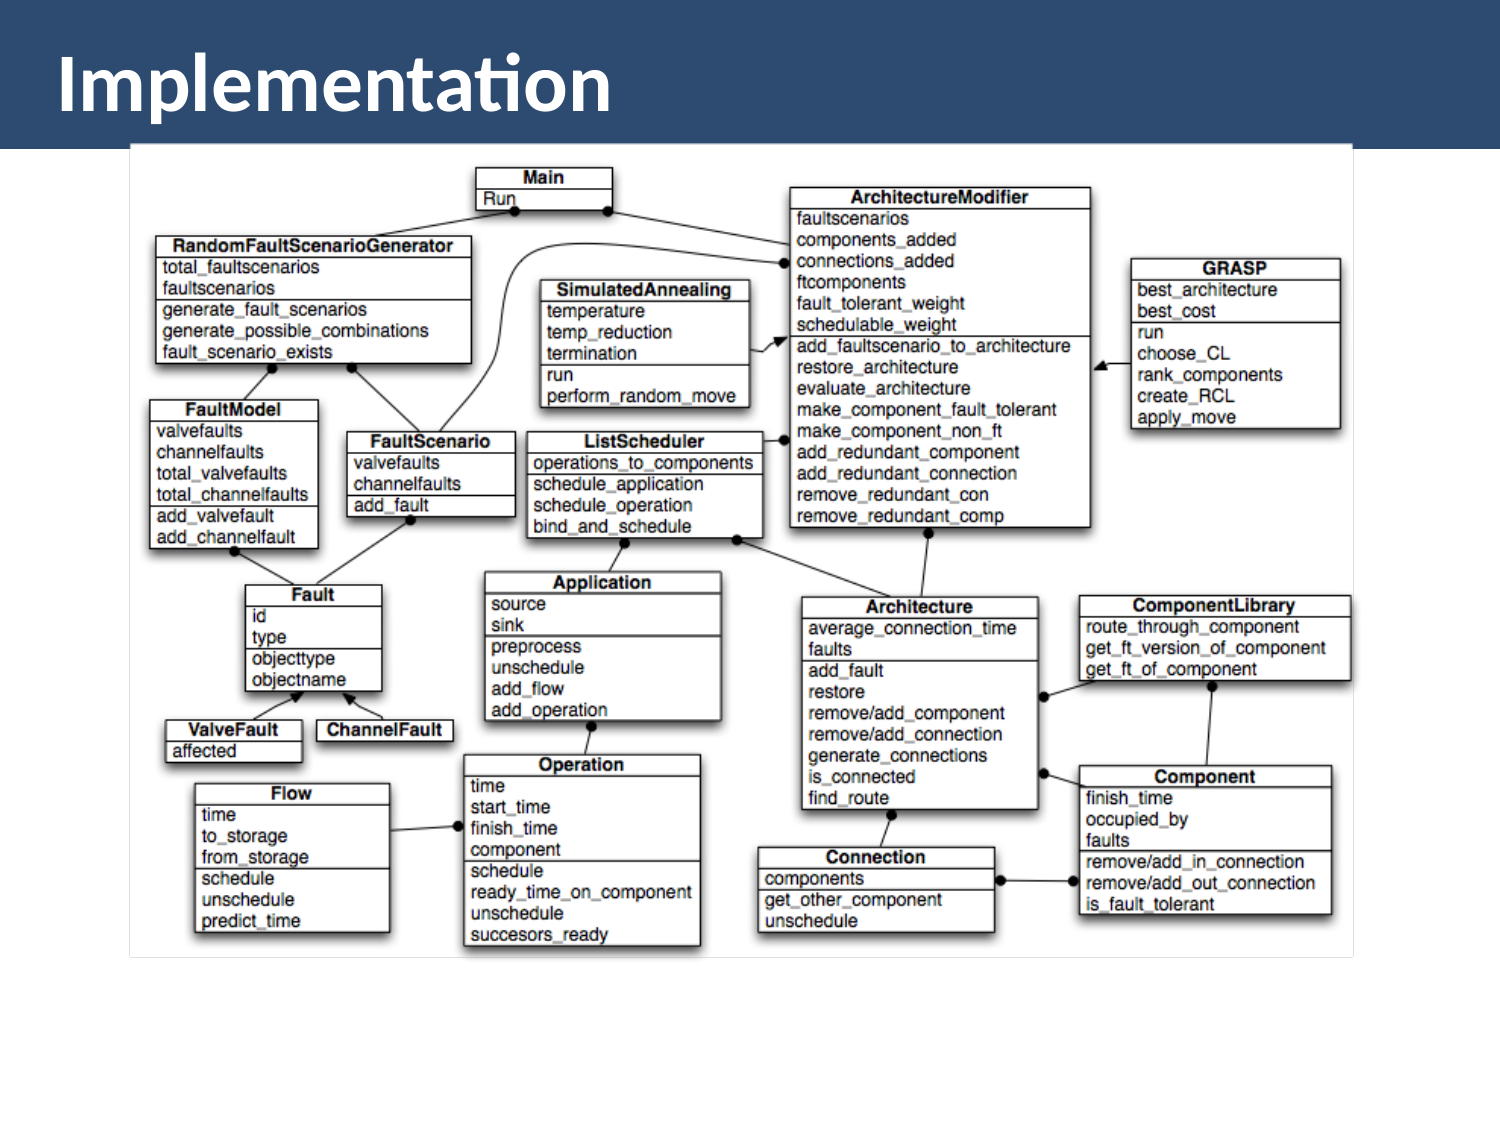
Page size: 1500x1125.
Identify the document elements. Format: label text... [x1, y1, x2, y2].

picture [119, 143, 1415, 982]
title Implementation [41, 15, 1459, 142]
